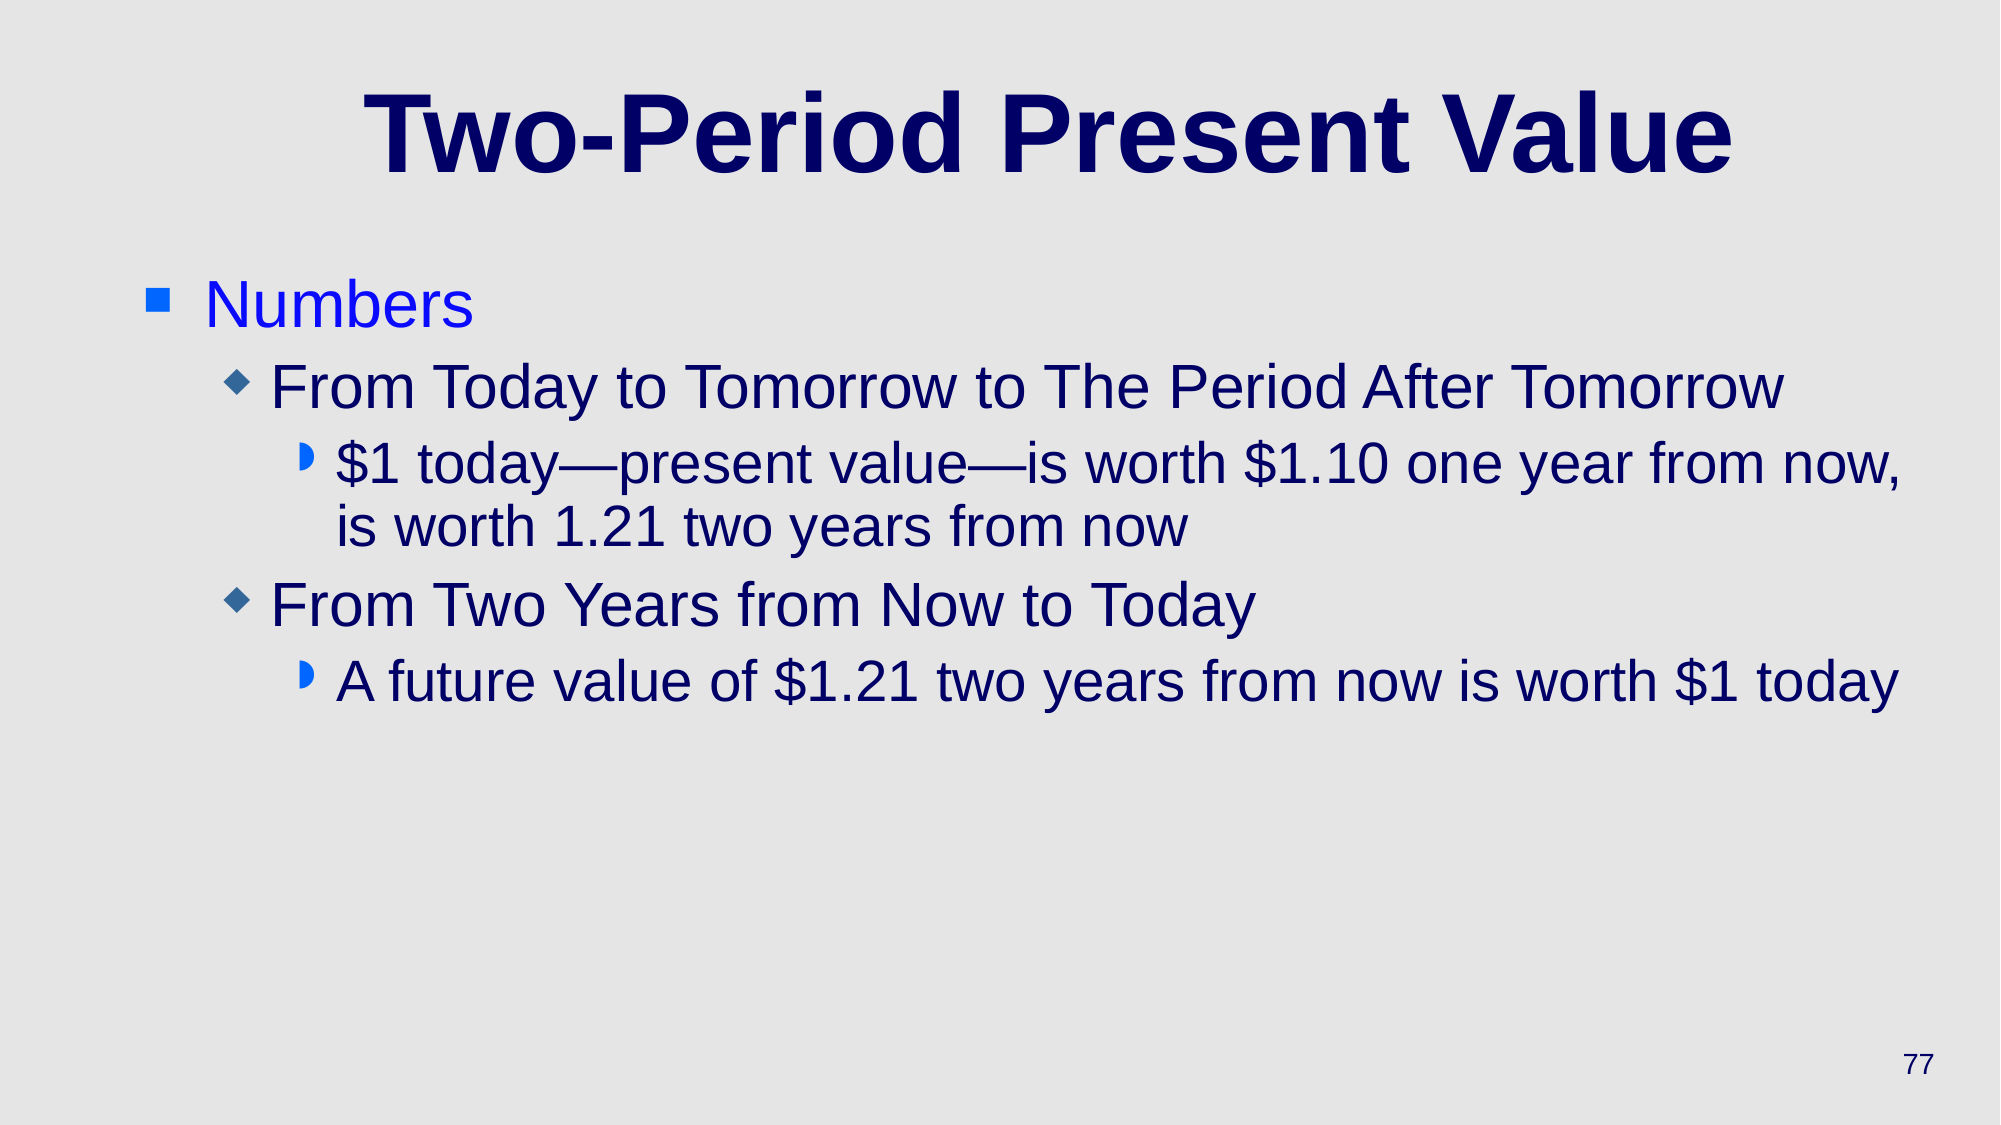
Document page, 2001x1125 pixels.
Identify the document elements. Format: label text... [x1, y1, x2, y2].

list Numbers From Today to Tomorrow to The Period After Tomorrow $1 today—present value—is worth $1.10 one year from now, is worth 1.21 two years from now From Two Years from Now to Today A future value of $1.21 two years from now is worth $1 today [133, 262, 1967, 938]
title Two-Period Present Value [133, 50, 1967, 238]
slide_number 77 [1533, 1024, 1951, 1101]
